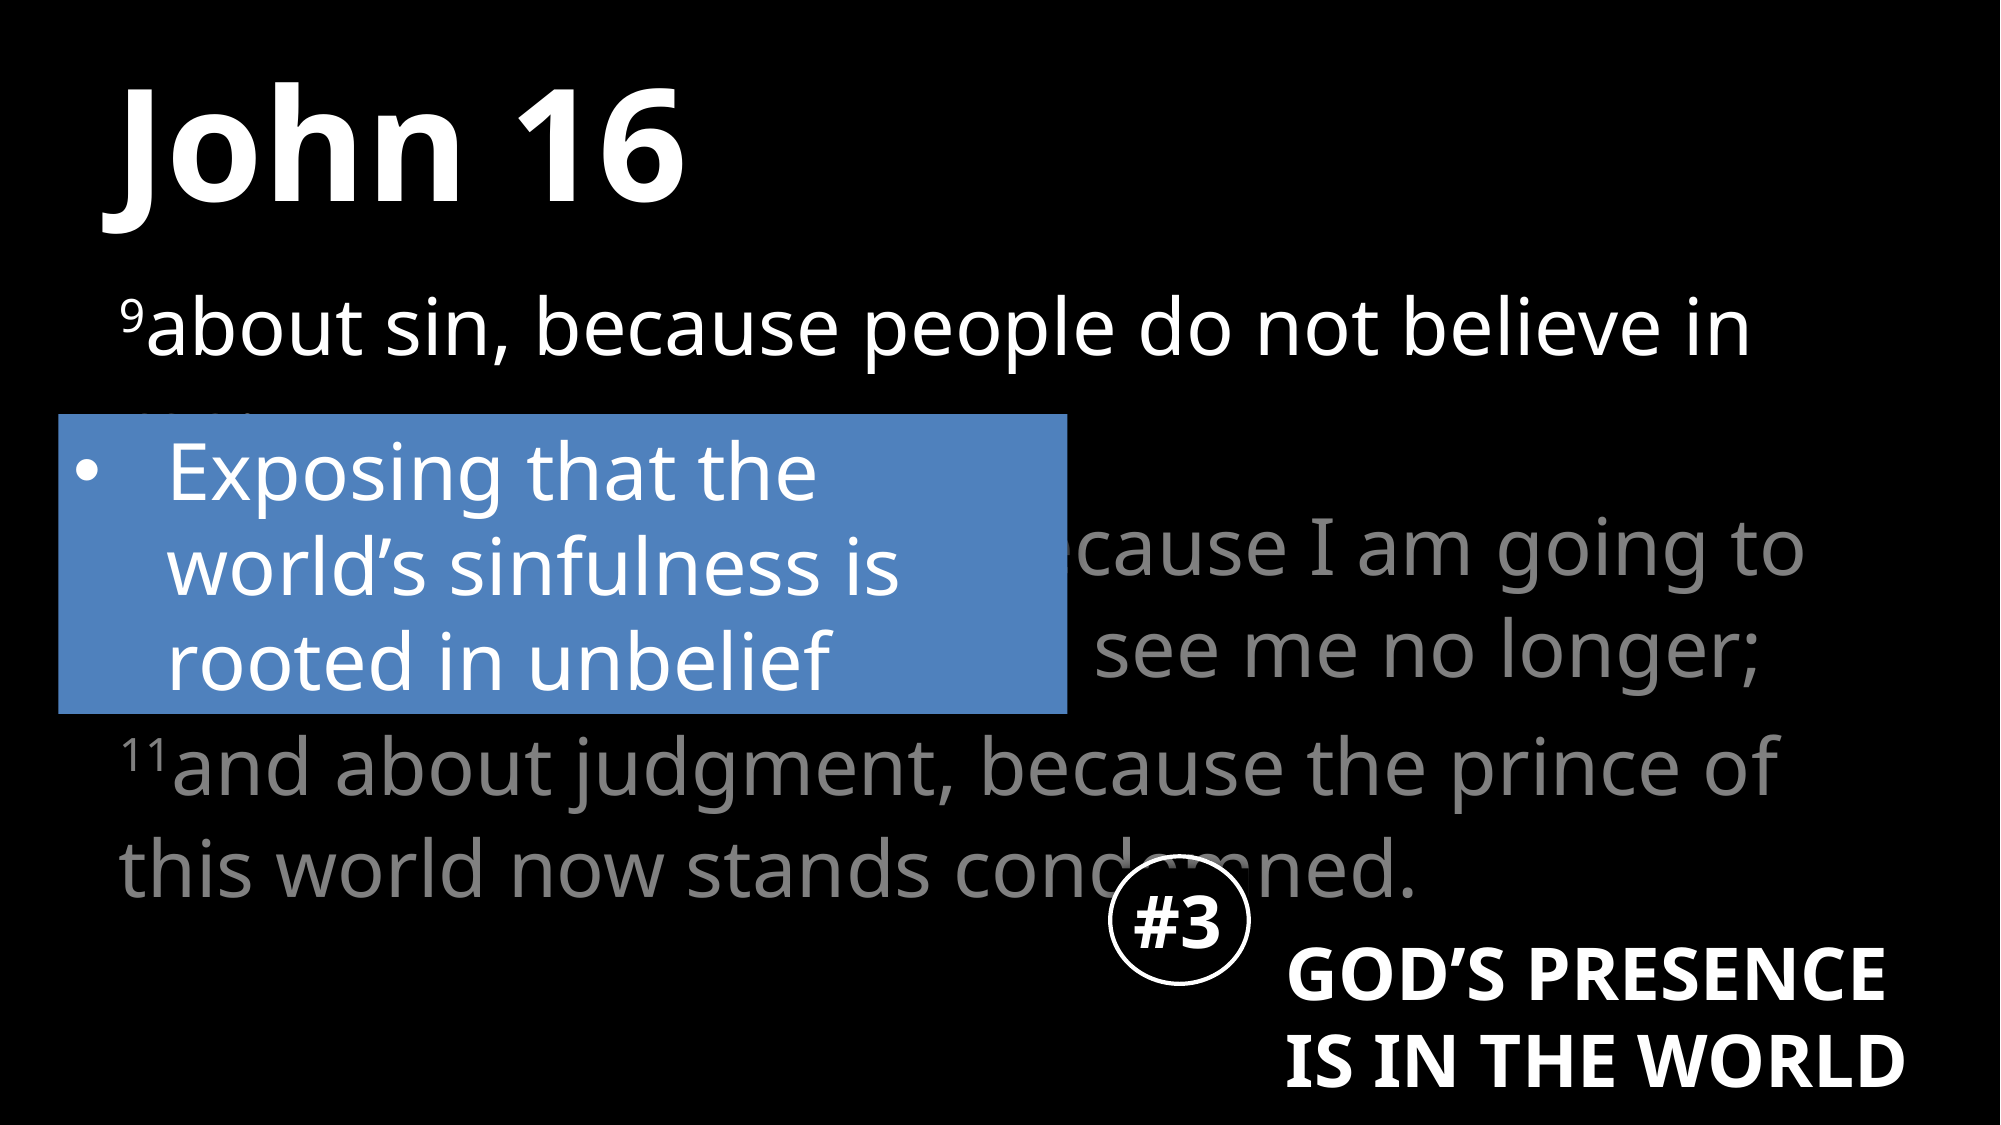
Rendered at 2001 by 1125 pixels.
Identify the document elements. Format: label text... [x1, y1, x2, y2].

title John 16 [99, 45, 1900, 233]
text_box Exposing that the world’s sinfulness is rooted in unbelief [58, 414, 1068, 714]
text_box GOD’S PRESENCE IS IN THE WORLD [1271, 920, 1979, 1110]
list 9about sin, because people do not believe in me; 10about righteousness, because I am going to the Father, where you can see me no longer; 11and about judgment, because the prince of this world now stands condemned. [103, 262, 1904, 1005]
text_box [1109, 856, 1249, 985]
